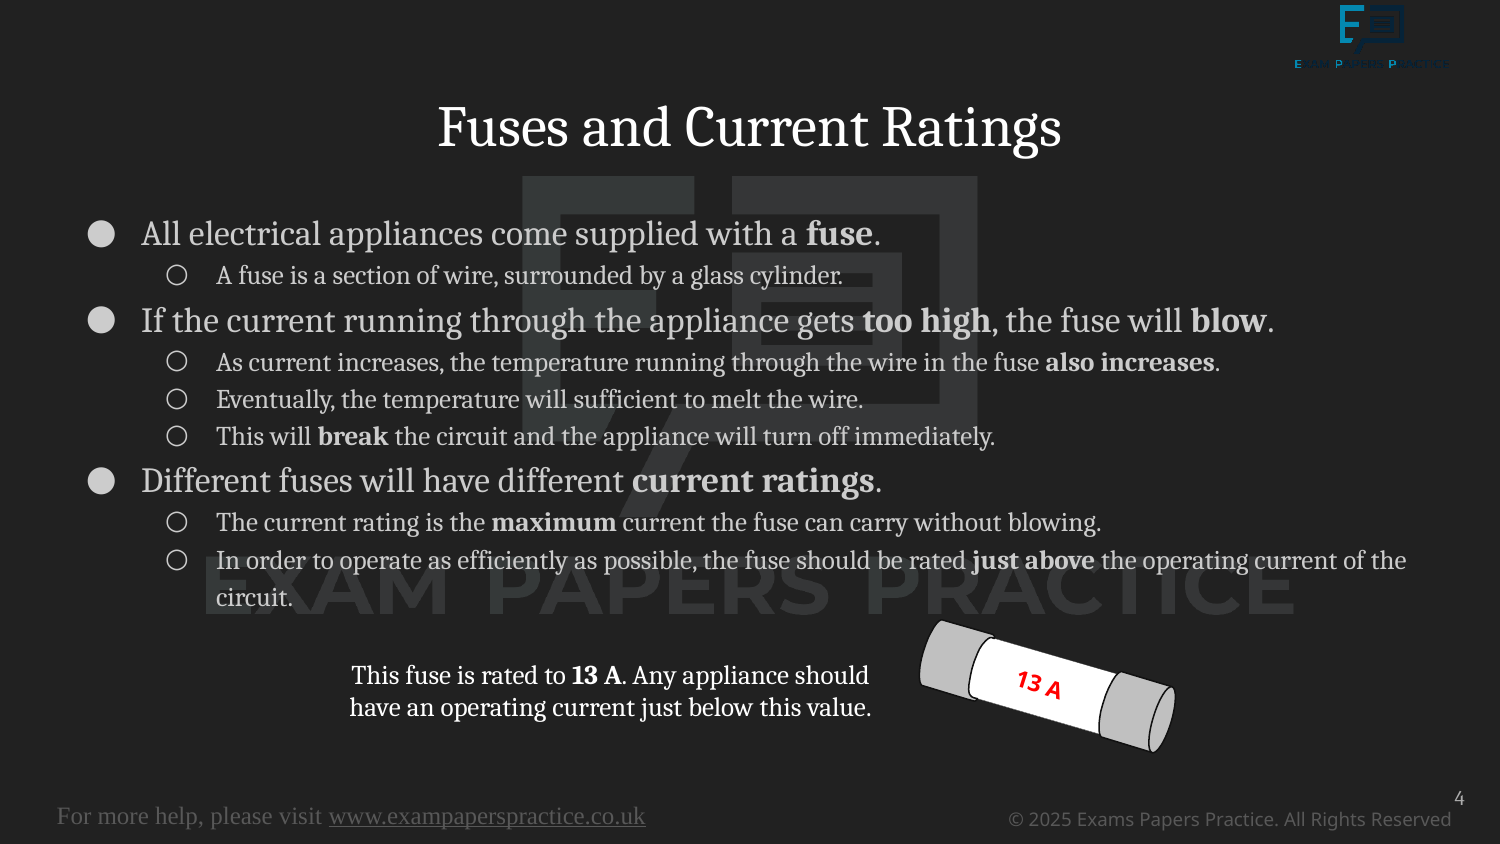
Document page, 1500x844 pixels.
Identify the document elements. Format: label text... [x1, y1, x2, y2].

slide_number 4 [1389, 764, 1480, 830]
title Fuses and Current Ratings [51, 72, 1449, 167]
picture [1295, 5, 1449, 68]
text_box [315, 619, 1178, 755]
list All electrical appliances come supplied with a fuse. A fuse is a section of wire, surrounded by a glass cylinder. If the current running through the appliance gets too high, the fuse will blow. As current increases, the temperature running through the wire in the fuse also increases. Eventually, the temperature will sufficient to melt the wire. This will break the circuit and the appliance will turn off immediately. Different fuses will have different current ratings. The current rating is the maximum current the fuse can carry without blowing. In order to operate as efficiently as possible, the fuse should be rated just above the operating current of the circuit. [51, 189, 1449, 620]
